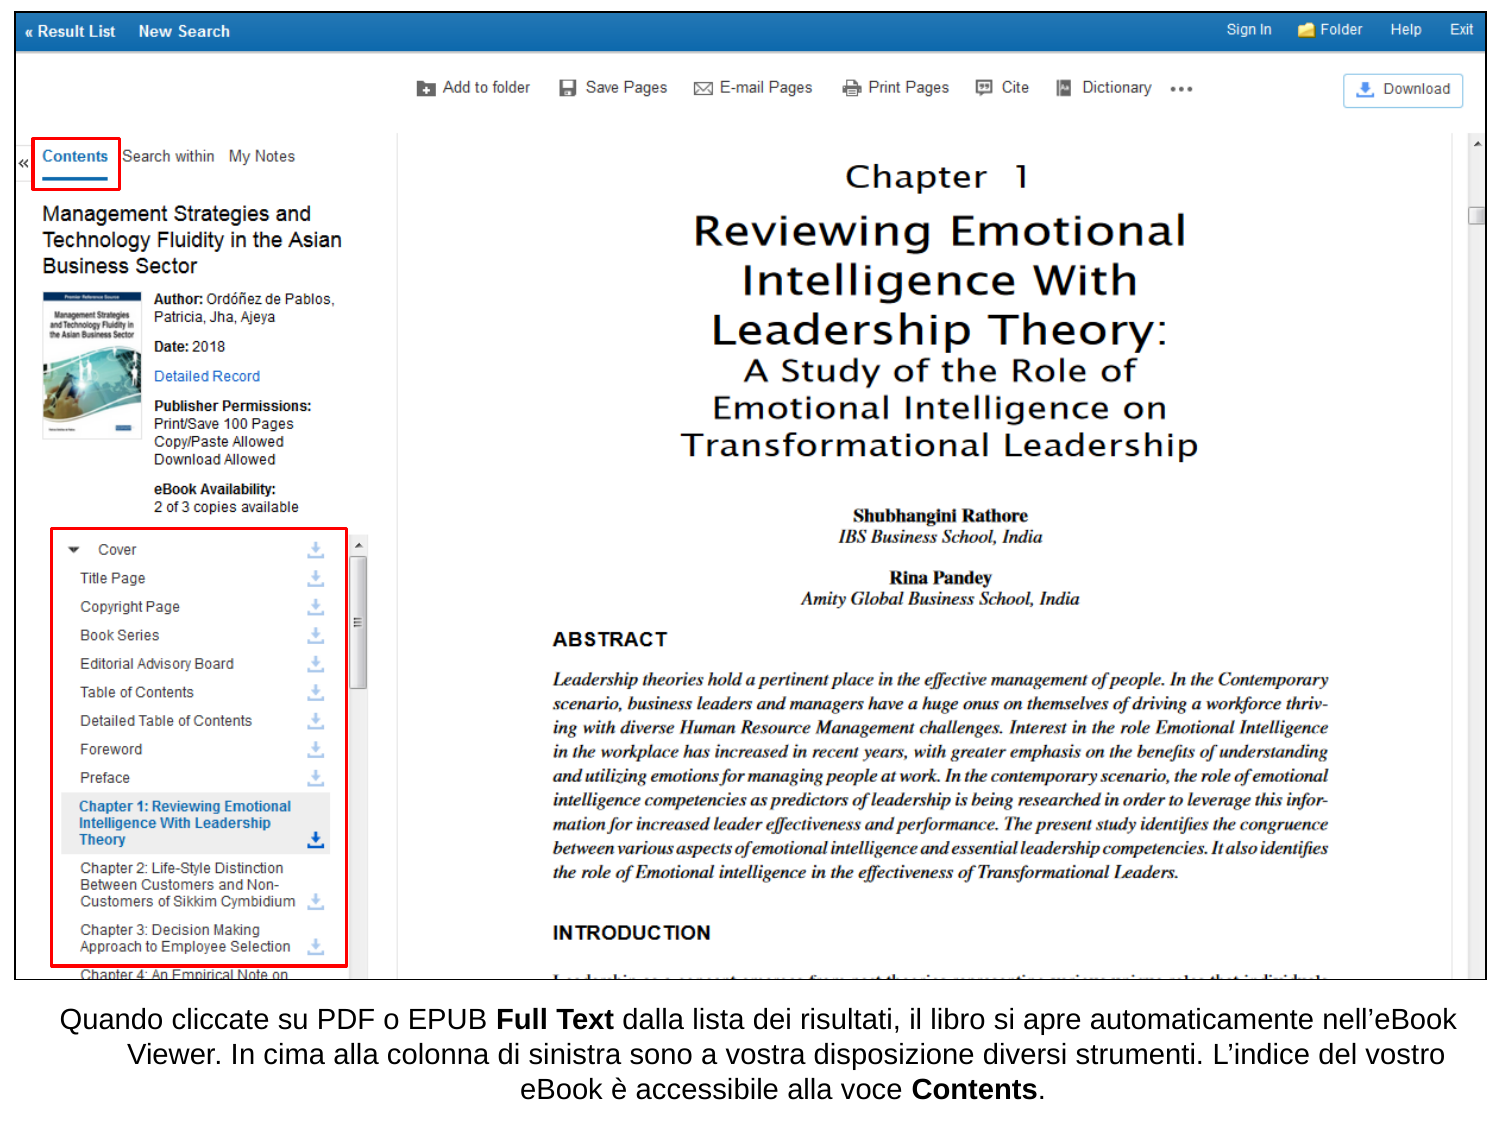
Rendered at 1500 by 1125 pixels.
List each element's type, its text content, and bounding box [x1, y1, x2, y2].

text_box Quando cliccate su PDF o EPUB Full Text dalla lista dei risultati, il libro si apre automaticamente nell’eBook Viewer. In cima alla colonna di sinistra sono a vostra disposizione diversi strumenti. L’indice del vostro eBook è accessibile alla voce Contents. [14, 992, 1485, 1113]
picture [15, 12, 1486, 979]
